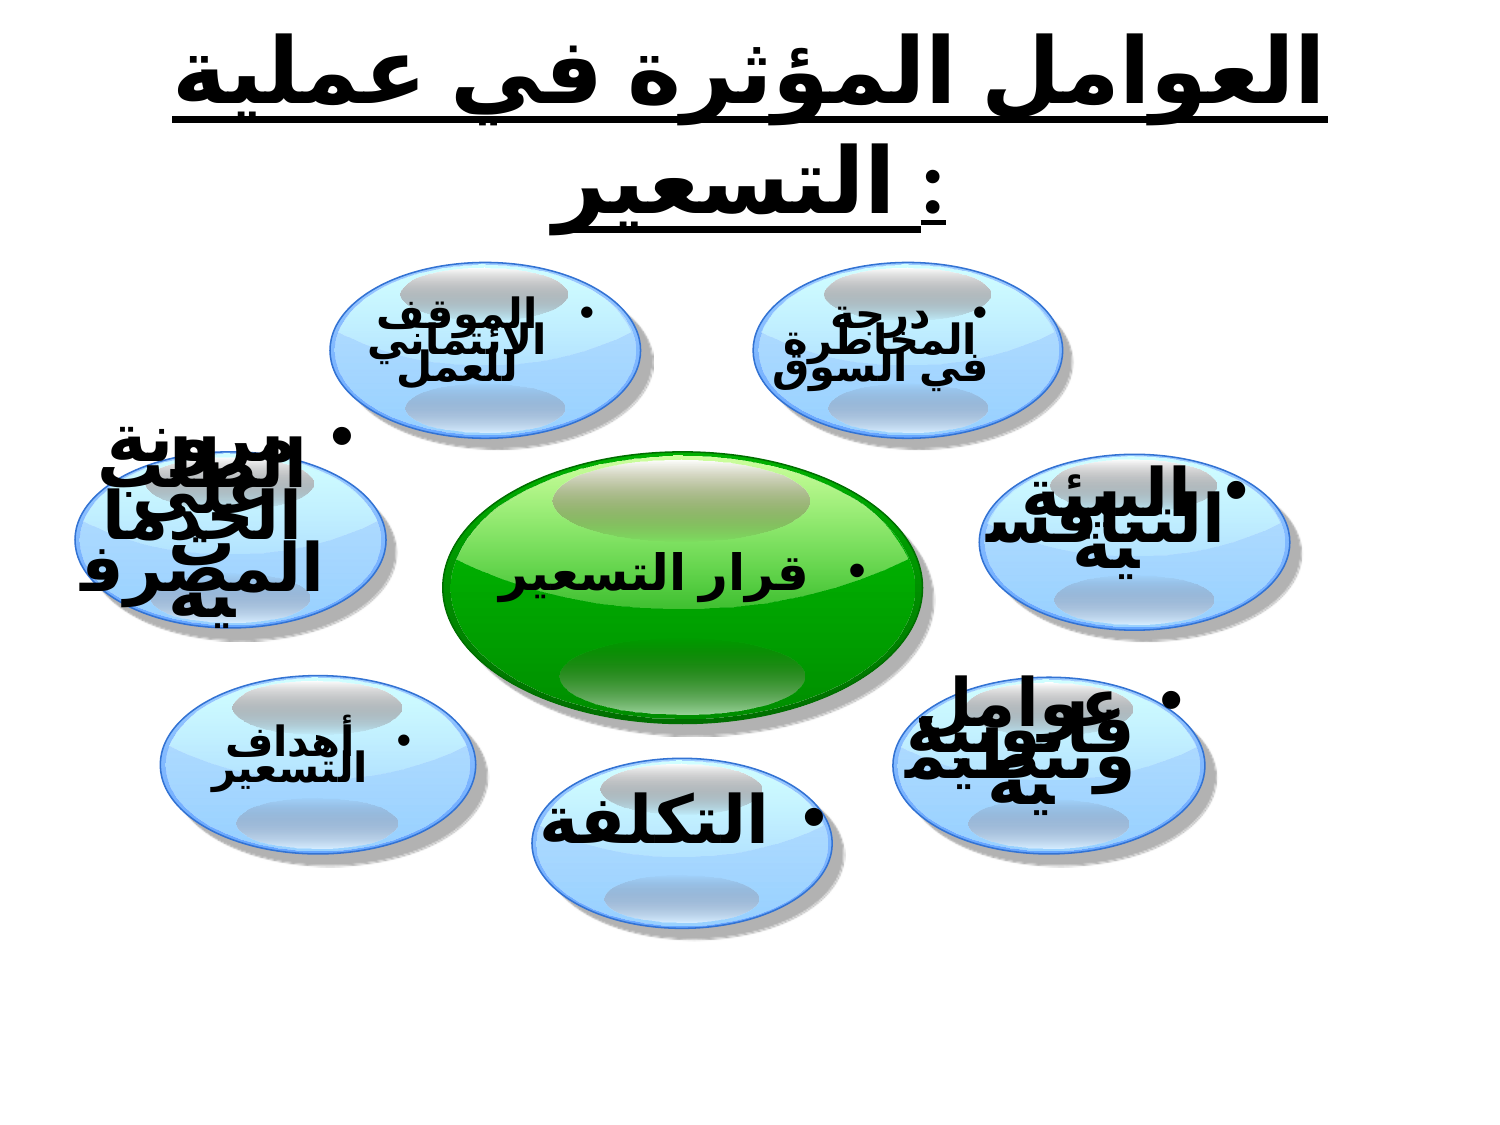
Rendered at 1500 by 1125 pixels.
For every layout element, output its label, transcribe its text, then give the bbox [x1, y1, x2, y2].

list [74, 262, 1426, 1006]
title العوامل المؤثرة في عملية التسعير : [75, 45, 1425, 200]
